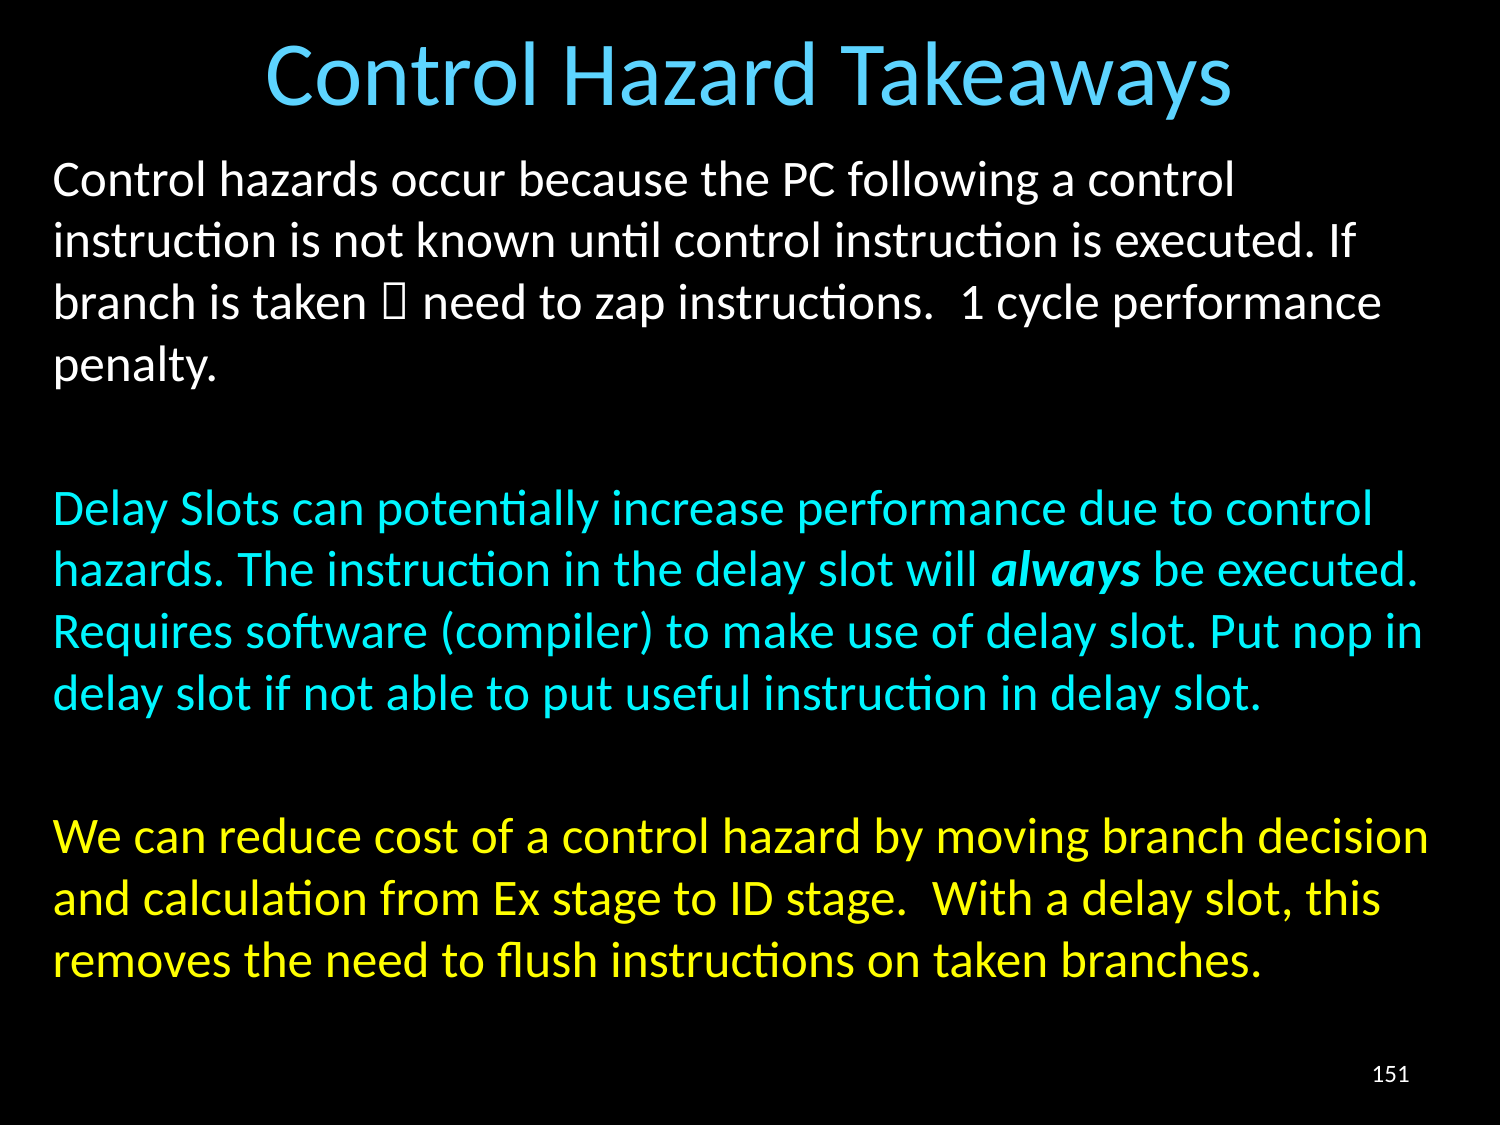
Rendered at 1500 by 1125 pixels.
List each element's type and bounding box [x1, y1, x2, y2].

list [37, 137, 1463, 1063]
title [37, 24, 1463, 113]
slide_number [1074, 1042, 1425, 1103]
